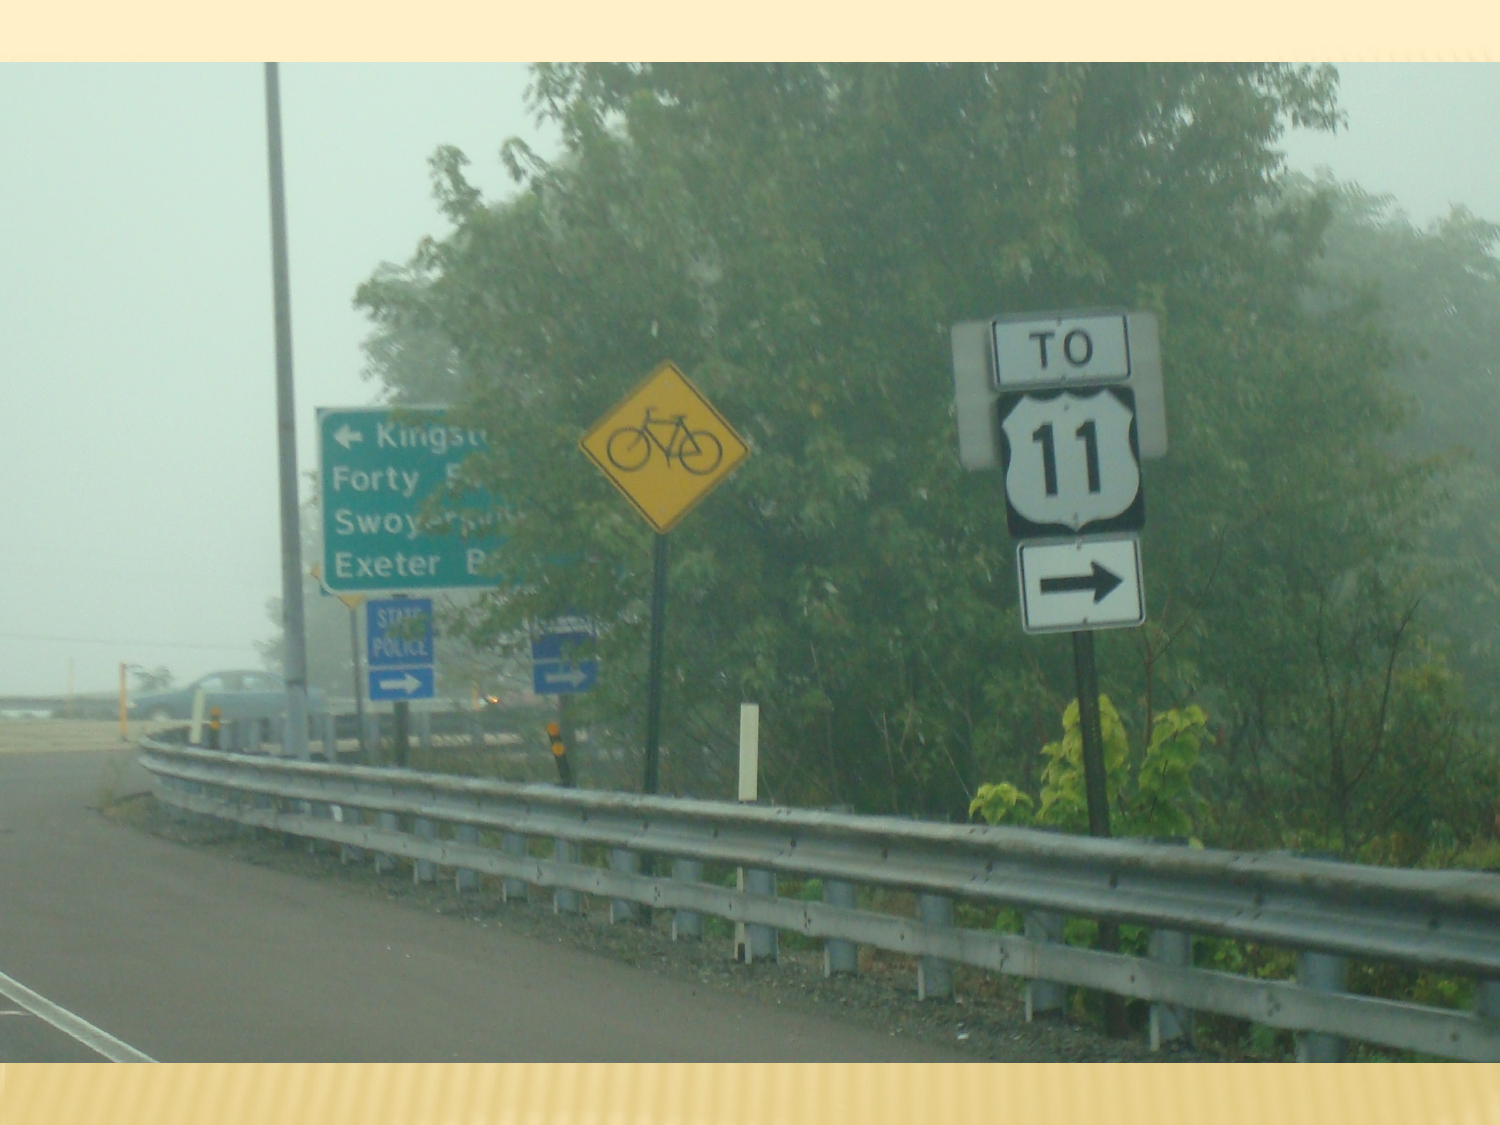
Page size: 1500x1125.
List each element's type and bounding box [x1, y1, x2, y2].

picture [0, 62, 1500, 1063]
